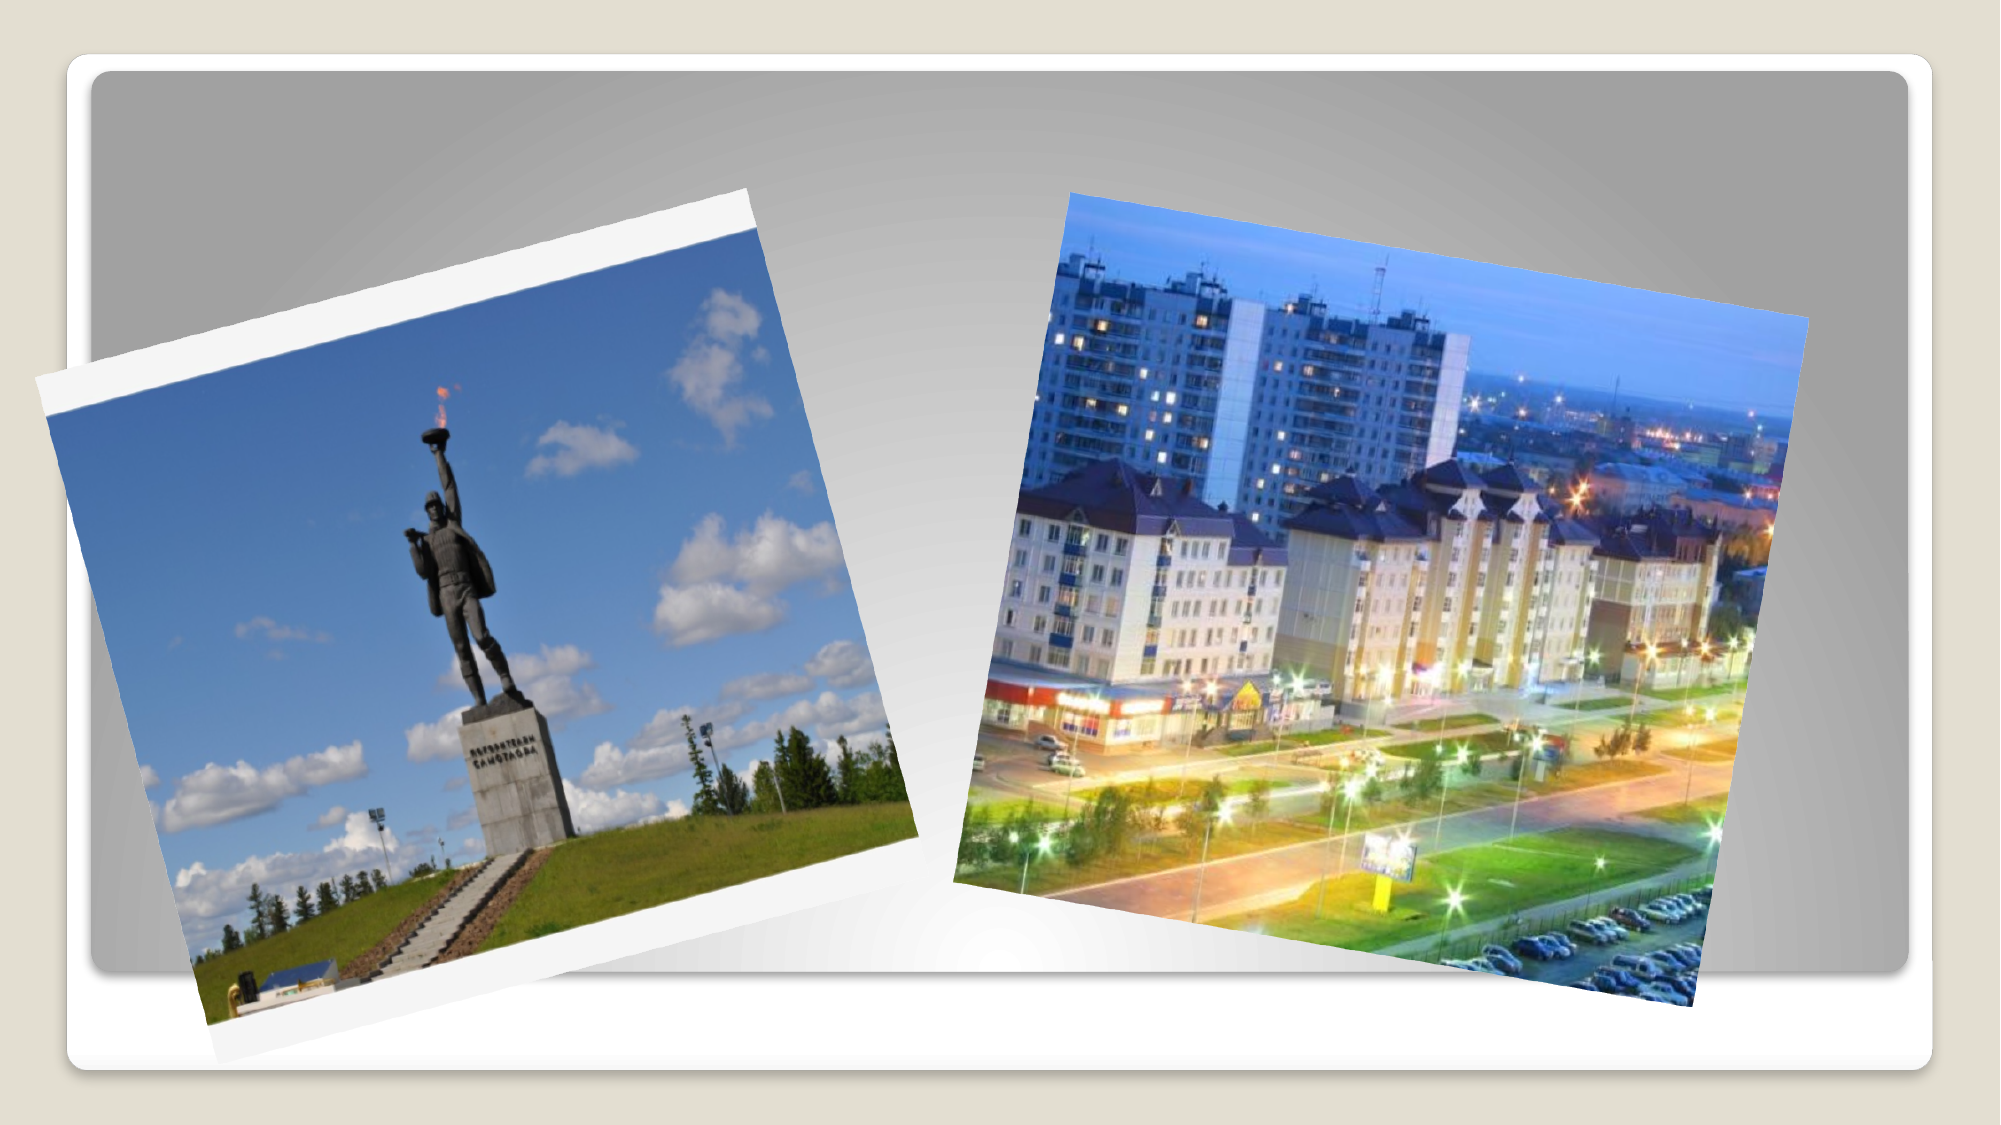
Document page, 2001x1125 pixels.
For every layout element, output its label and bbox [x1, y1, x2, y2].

picture [954, 581, 1005, 890]
list [1005, 249, 1756, 949]
list [113, 269, 850, 982]
picture [1350, 949, 1702, 1007]
picture [446, 189, 767, 269]
picture [1756, 310, 1809, 629]
picture [36, 357, 113, 668]
picture [1061, 192, 1401, 249]
picture [197, 982, 526, 1064]
picture [850, 580, 928, 896]
